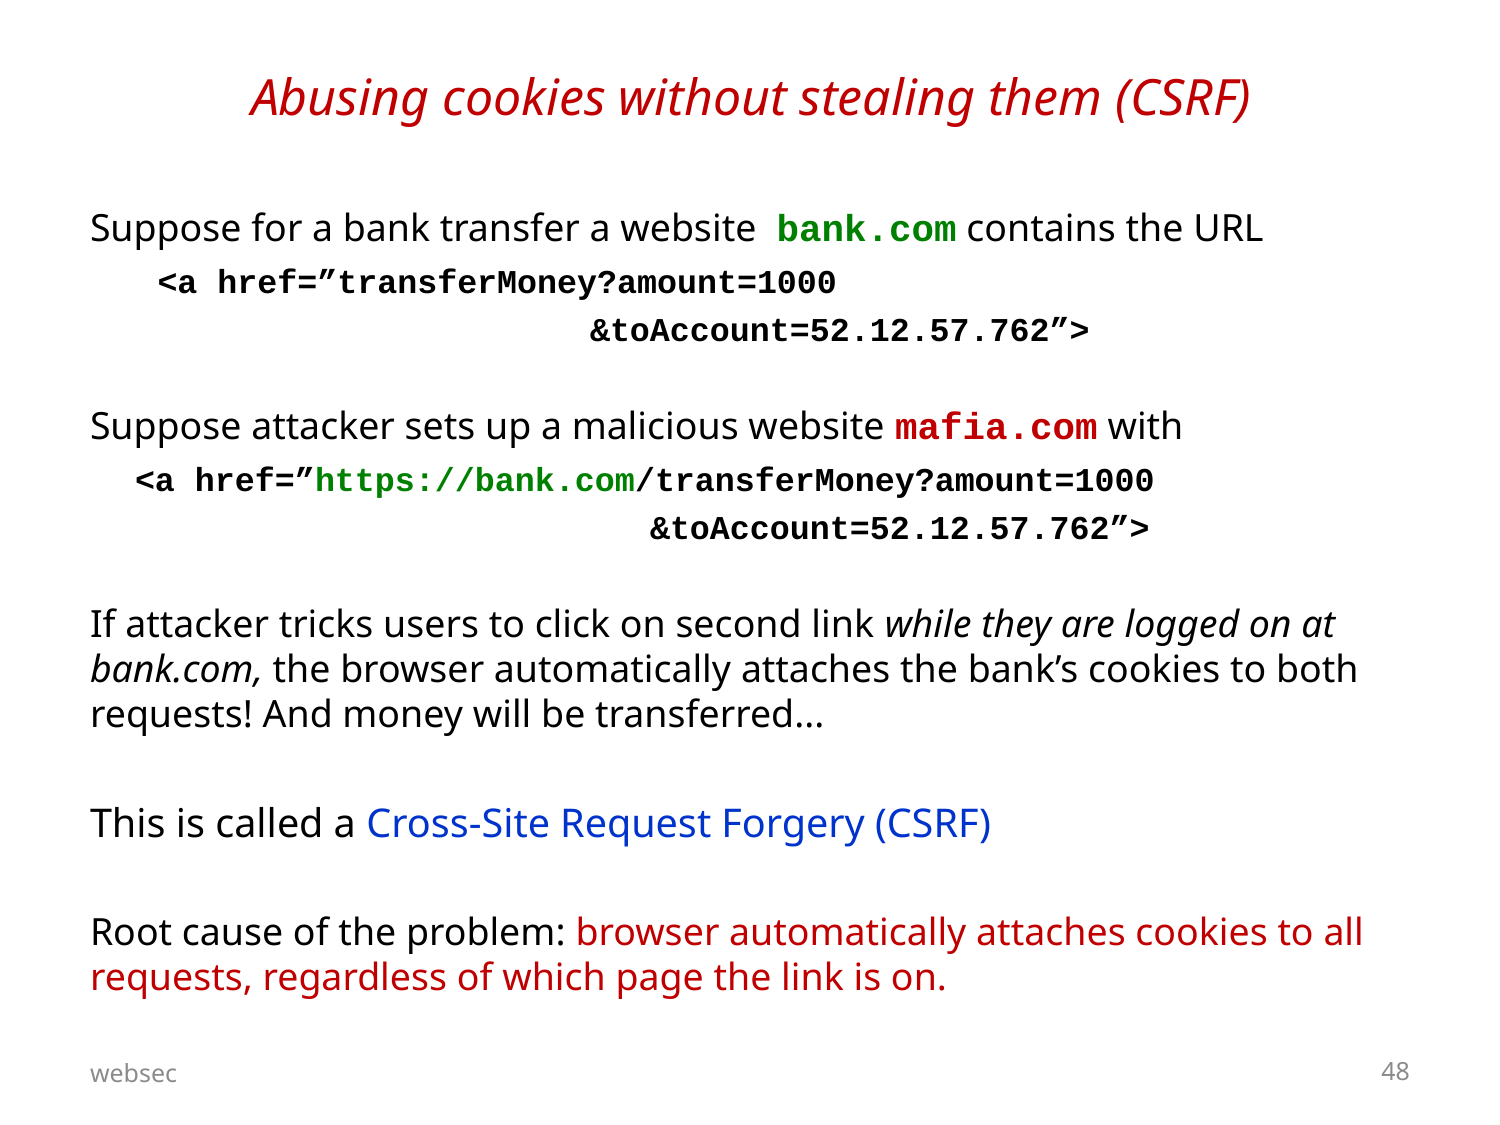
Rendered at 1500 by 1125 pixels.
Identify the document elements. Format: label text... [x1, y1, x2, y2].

title Abusing cookies without stealing them (CSRF) [76, 30, 1427, 161]
list Suppose for a bank transfer a website bank.com contains the URL <a href=”transferMoney?amount=1000 &toAccount=52.12.57.762”> Suppose attacker sets up a malicious website mafia.com with <a href=”https://bank.com/transferMoney?amount=1000 &toAccount=52.12.57.762”> If attacker tricks users to click on second link while they are logged on at bank.com, the browser automatically attaches the bank’s cookies to both requests! And money will be transferred... This is called a Cross-Site Request Forgery (CSRF) Root cause of the problem: browser automatically attaches cookies to all requests, regardless of which page the link is on. [75, 196, 1425, 1043]
slide_number websec [75, 1042, 425, 1103]
slide_number 48 [1074, 1042, 1425, 1103]
